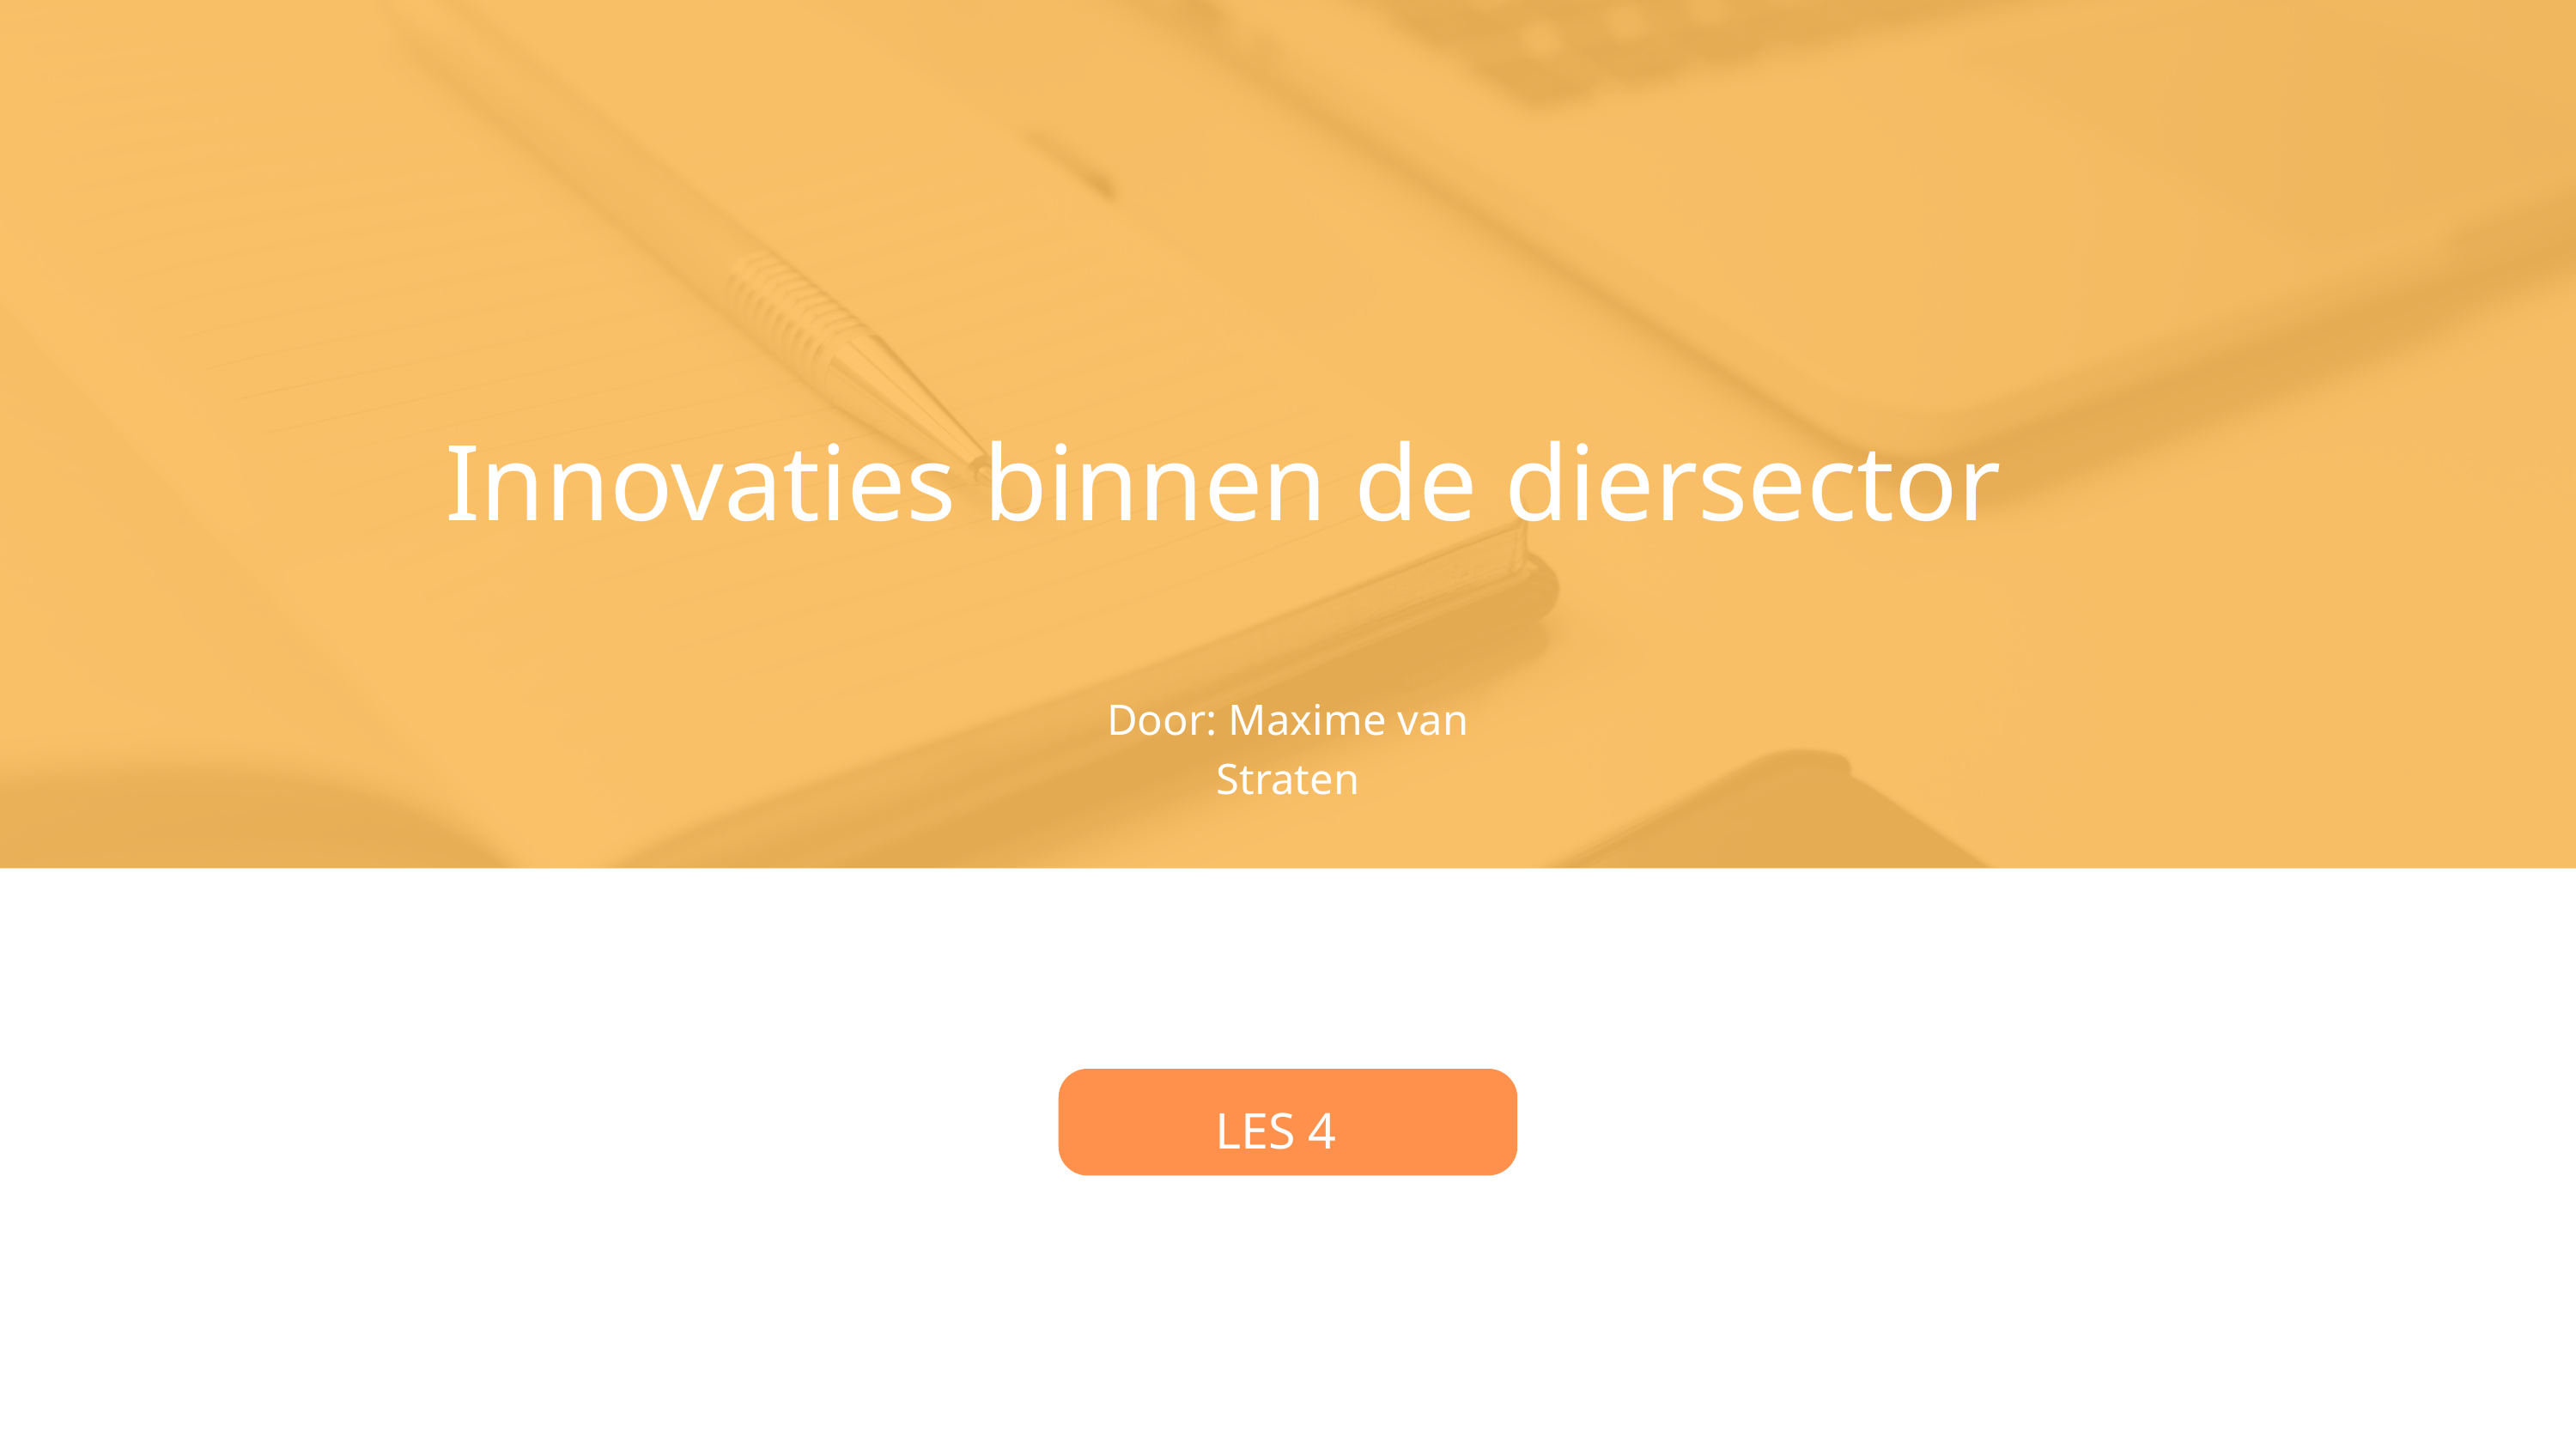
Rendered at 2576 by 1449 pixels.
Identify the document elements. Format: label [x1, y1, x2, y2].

text_box [1058, 1068, 1518, 1176]
text_box [0, 0, 2576, 869]
